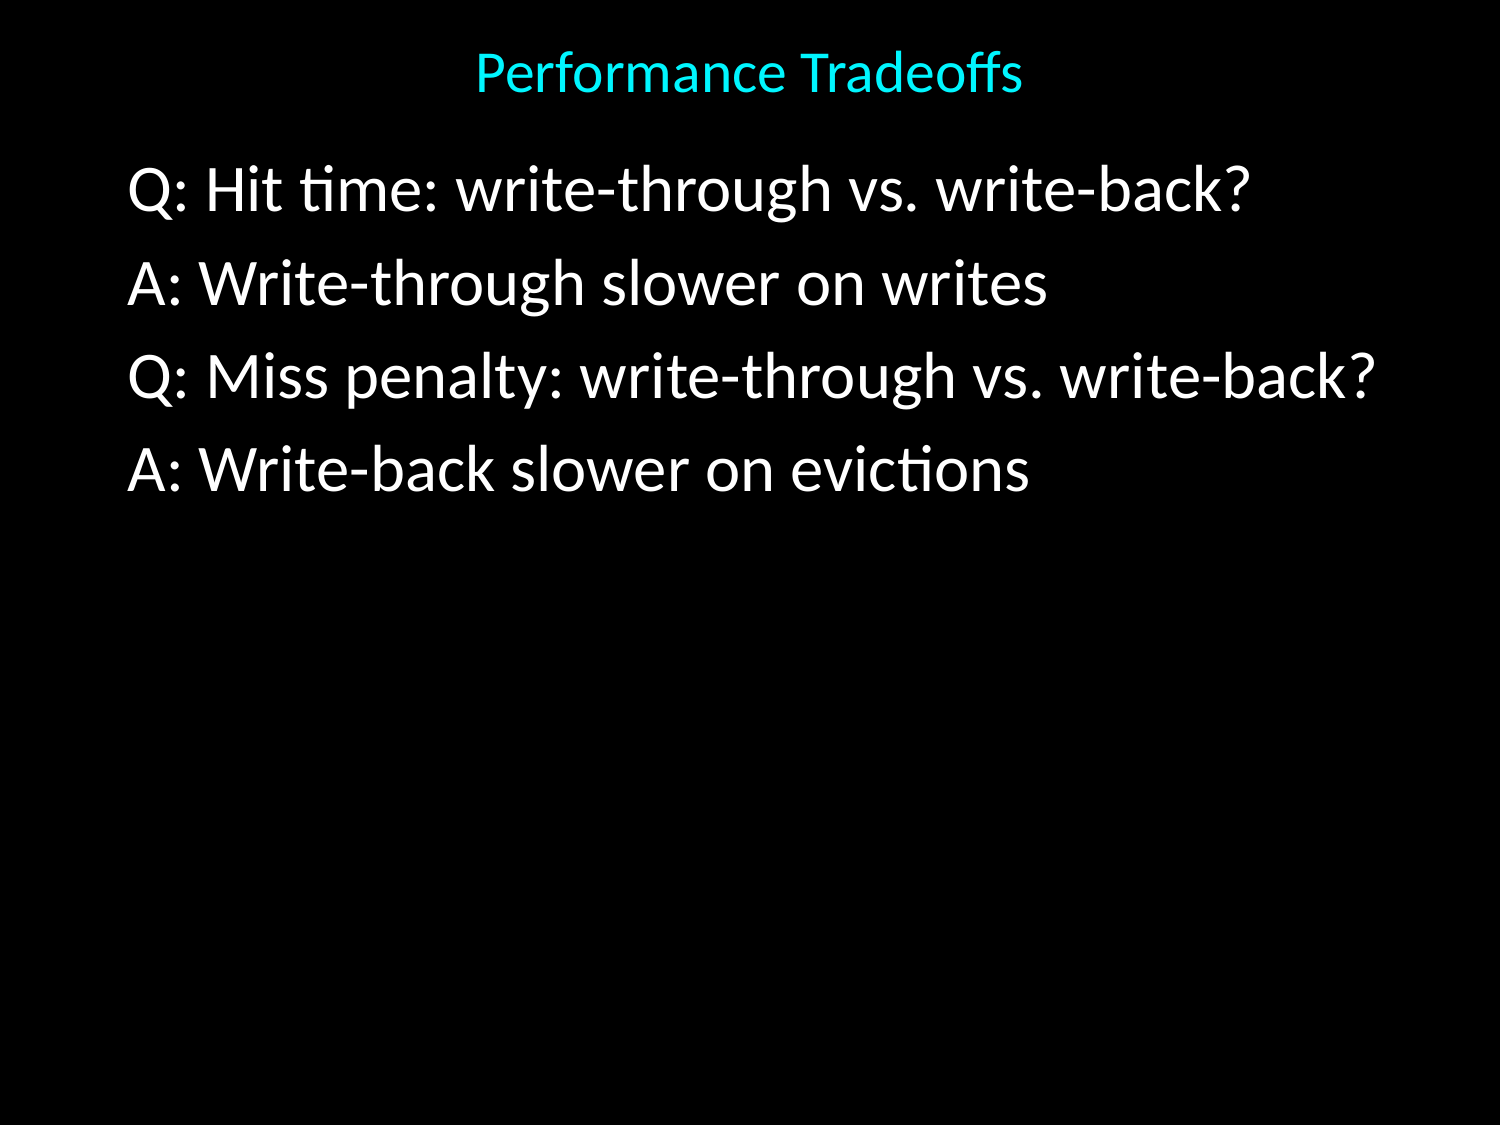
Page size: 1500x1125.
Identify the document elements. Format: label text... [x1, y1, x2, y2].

title Performance Tradeoffs [37, 24, 1463, 113]
list Q: Hit time: write-through vs. write-back? A: Write-through slower on writes Q: Miss penalty: write-through vs. write-back? A: Write-back slower on evictions [112, 137, 1500, 1063]
